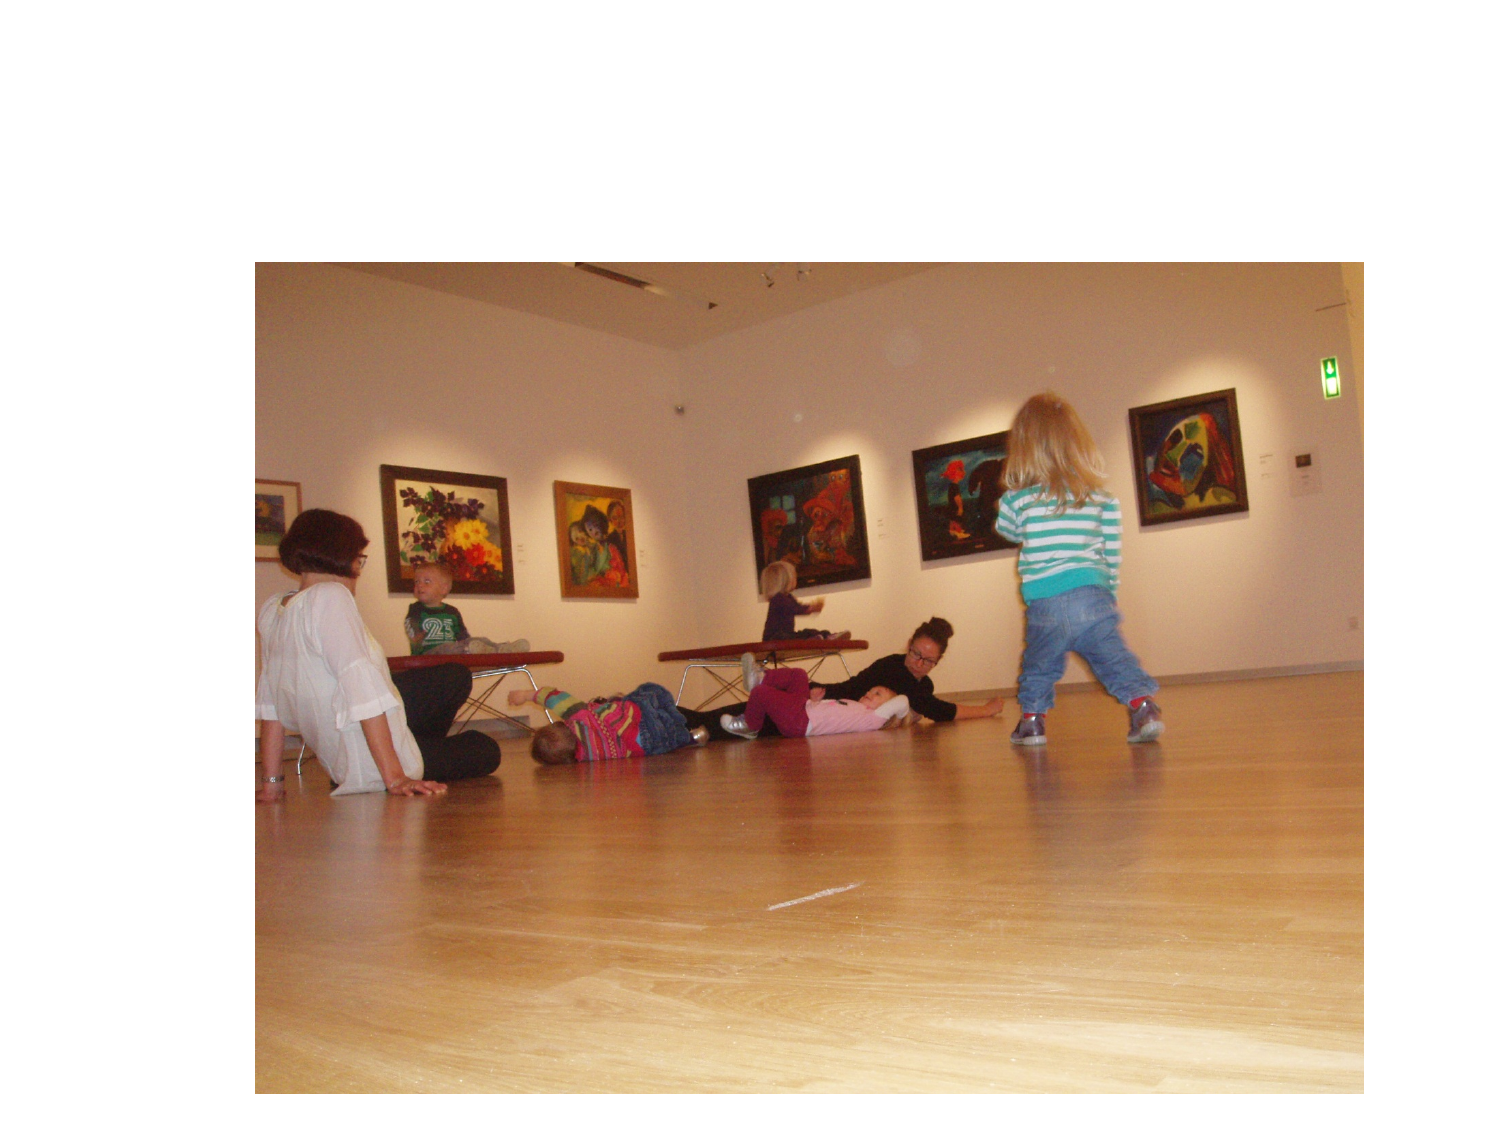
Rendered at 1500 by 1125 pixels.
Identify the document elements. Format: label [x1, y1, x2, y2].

list [254, 262, 1365, 1095]
